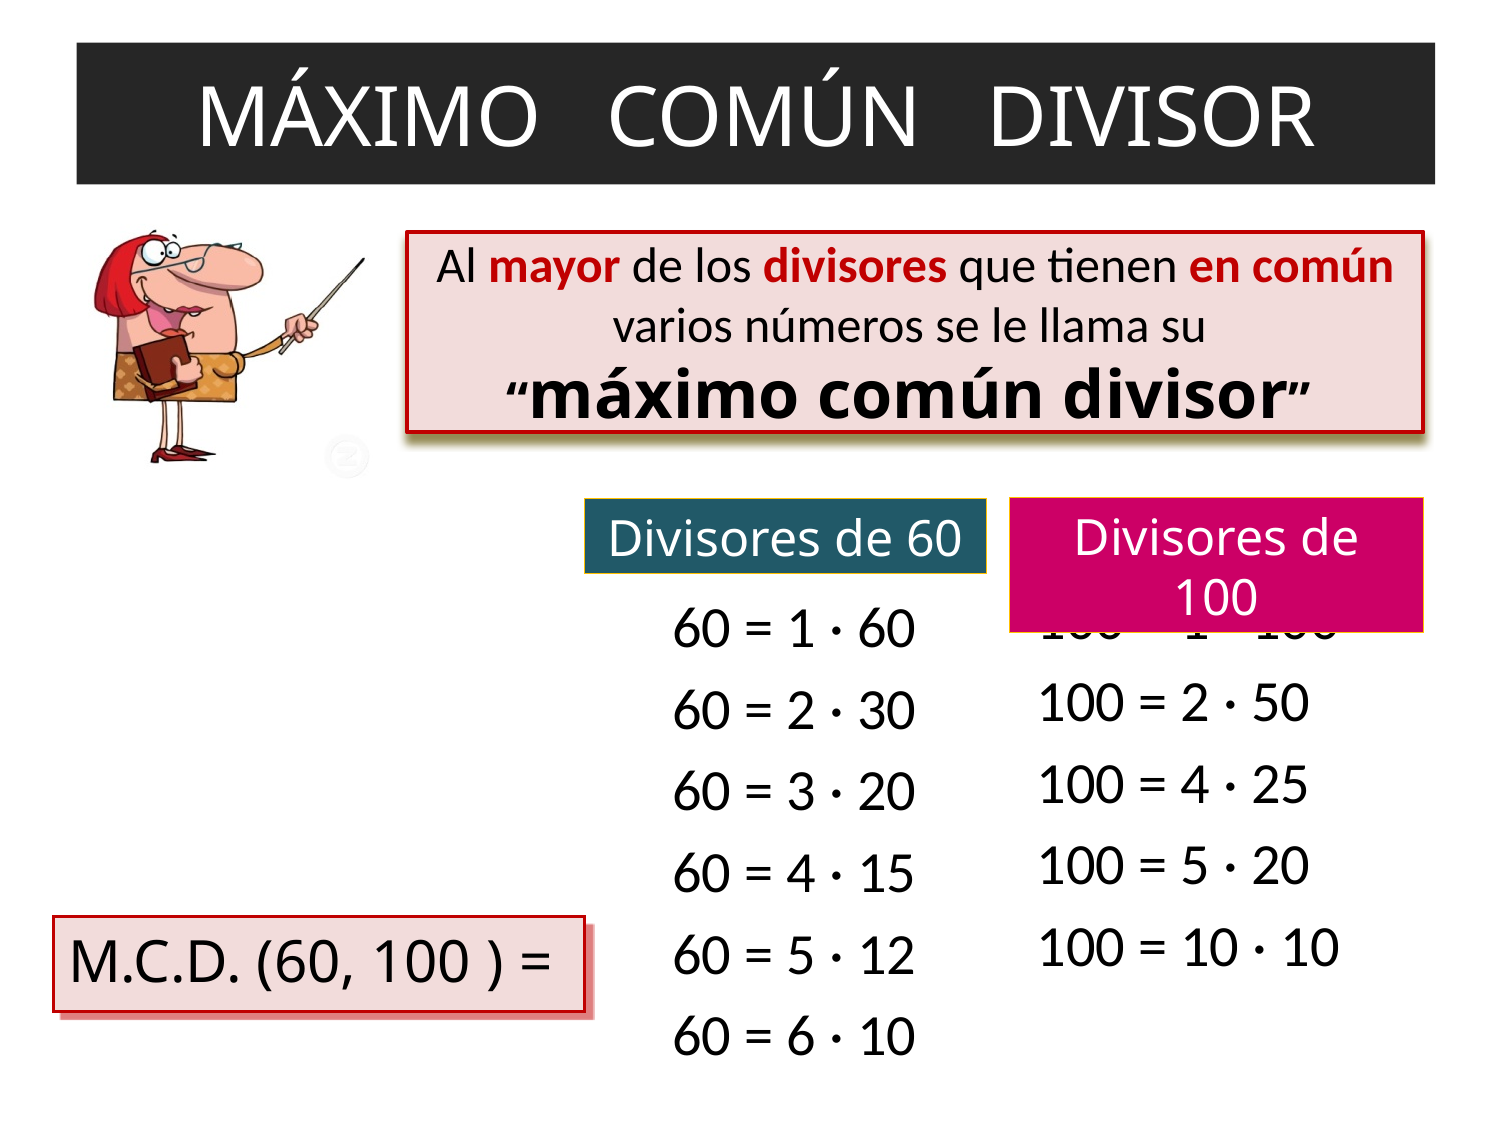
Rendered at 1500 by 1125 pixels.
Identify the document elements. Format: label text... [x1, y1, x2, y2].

text_box M.C.D. (60, 100 ) = [53, 916, 585, 1012]
text_box 100 = 1 · 100 100 = 2 · 50 100 = 4 · 25 100 = 5 · 20 100 = 10 · 10 [1021, 633, 1424, 1106]
text_box Al mayor de los divisores que tienen en común varios números se le llama su “máximo común divisor” [405, 230, 1425, 434]
picture [88, 207, 376, 484]
text_box Divisores de 60 [584, 498, 987, 574]
text_box MÁXIMO COMÚN DIVISOR [76, 42, 1436, 185]
text_box Divisores de 100 [1009, 497, 1424, 633]
list 60 = 1 · 60 60 = 2 · 30 60 = 3 · 20 60 = 4 · 15 60 = 5 · 12 60 = 6 · 10 [602, 581, 987, 1125]
